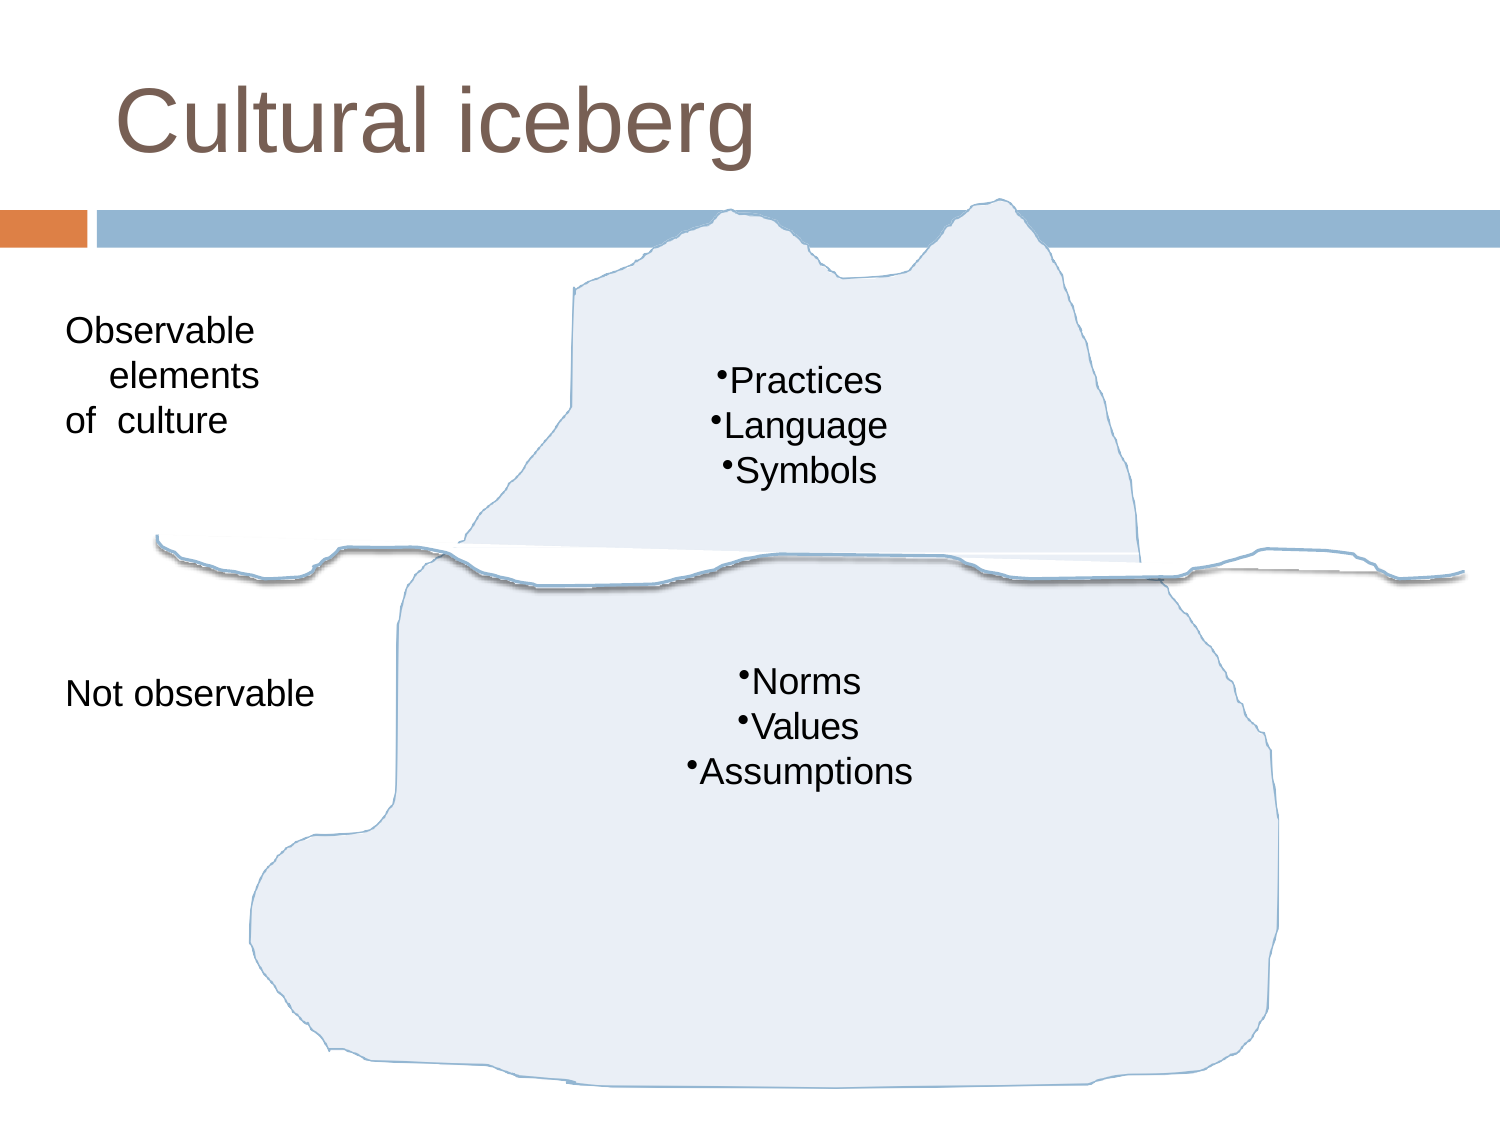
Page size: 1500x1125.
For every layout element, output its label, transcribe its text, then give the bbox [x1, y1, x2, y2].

text_box Observable elements of culture [62, 304, 143, 442]
title Cultural iceberg [112, 59, 760, 250]
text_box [148, 198, 1472, 1089]
text_box Not observable [62, 667, 143, 715]
